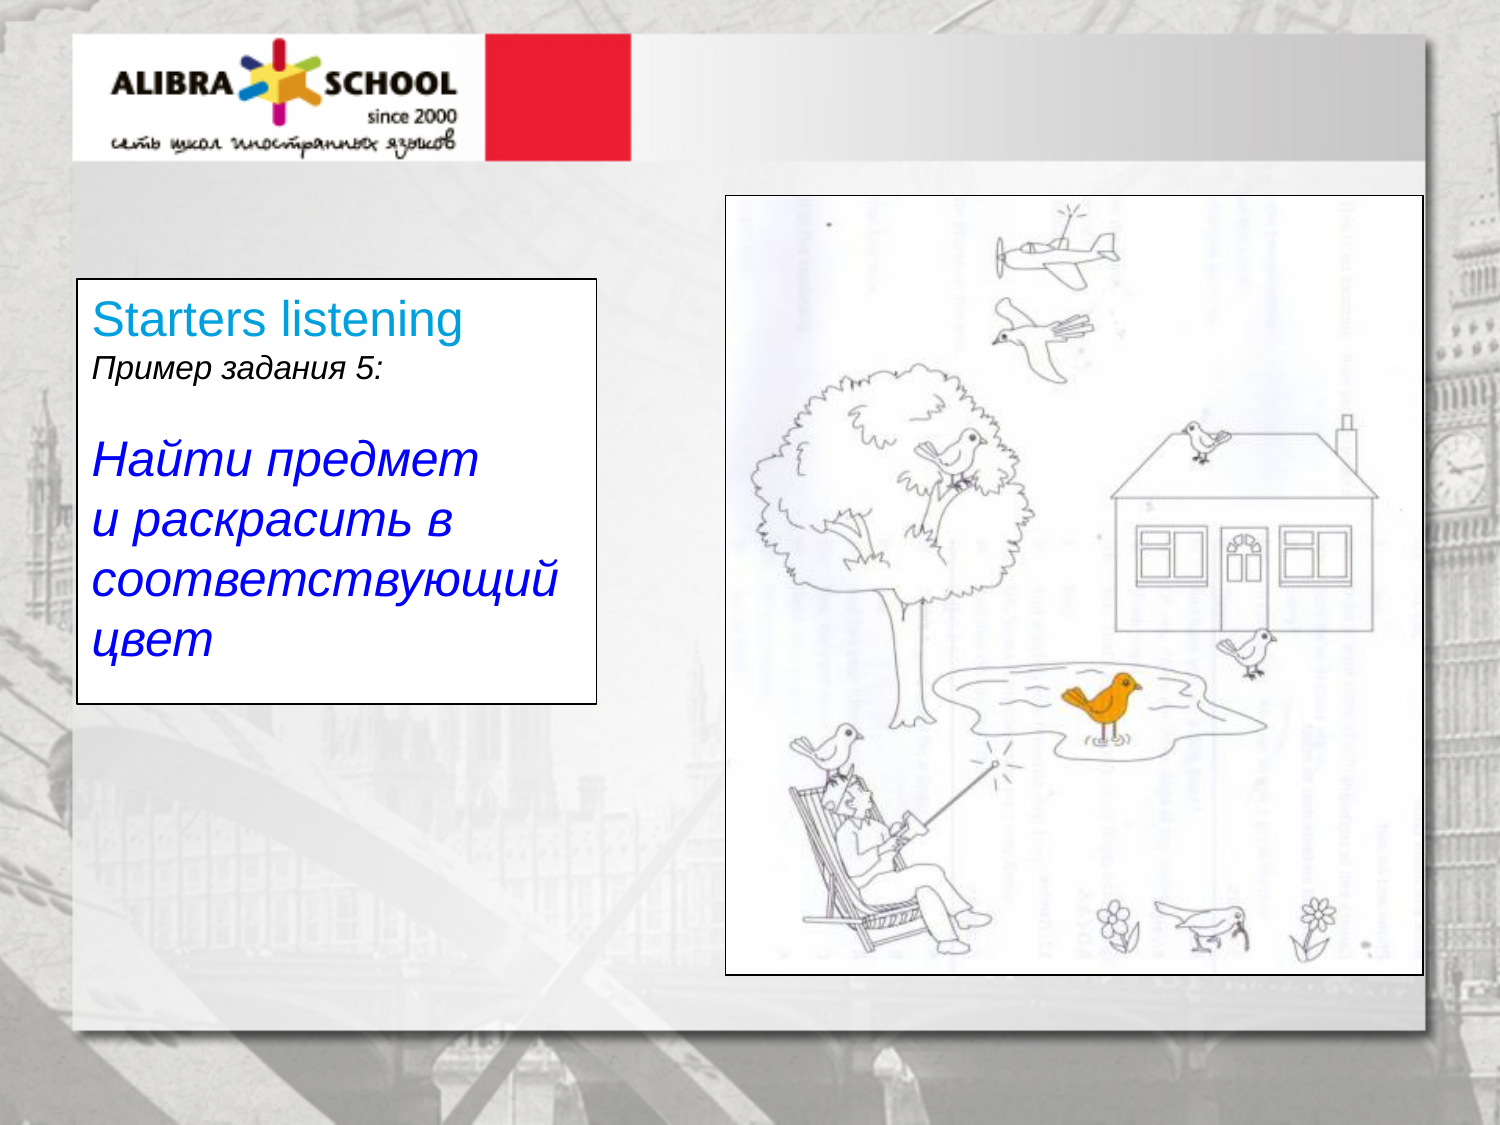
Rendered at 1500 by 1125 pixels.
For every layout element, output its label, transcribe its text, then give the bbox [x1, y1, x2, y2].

picture [0, 0, 1500, 1125]
text_box Starters listening Пример задания 5: Найти предмет и раскрасить в соответствующий цвет [76, 278, 597, 705]
